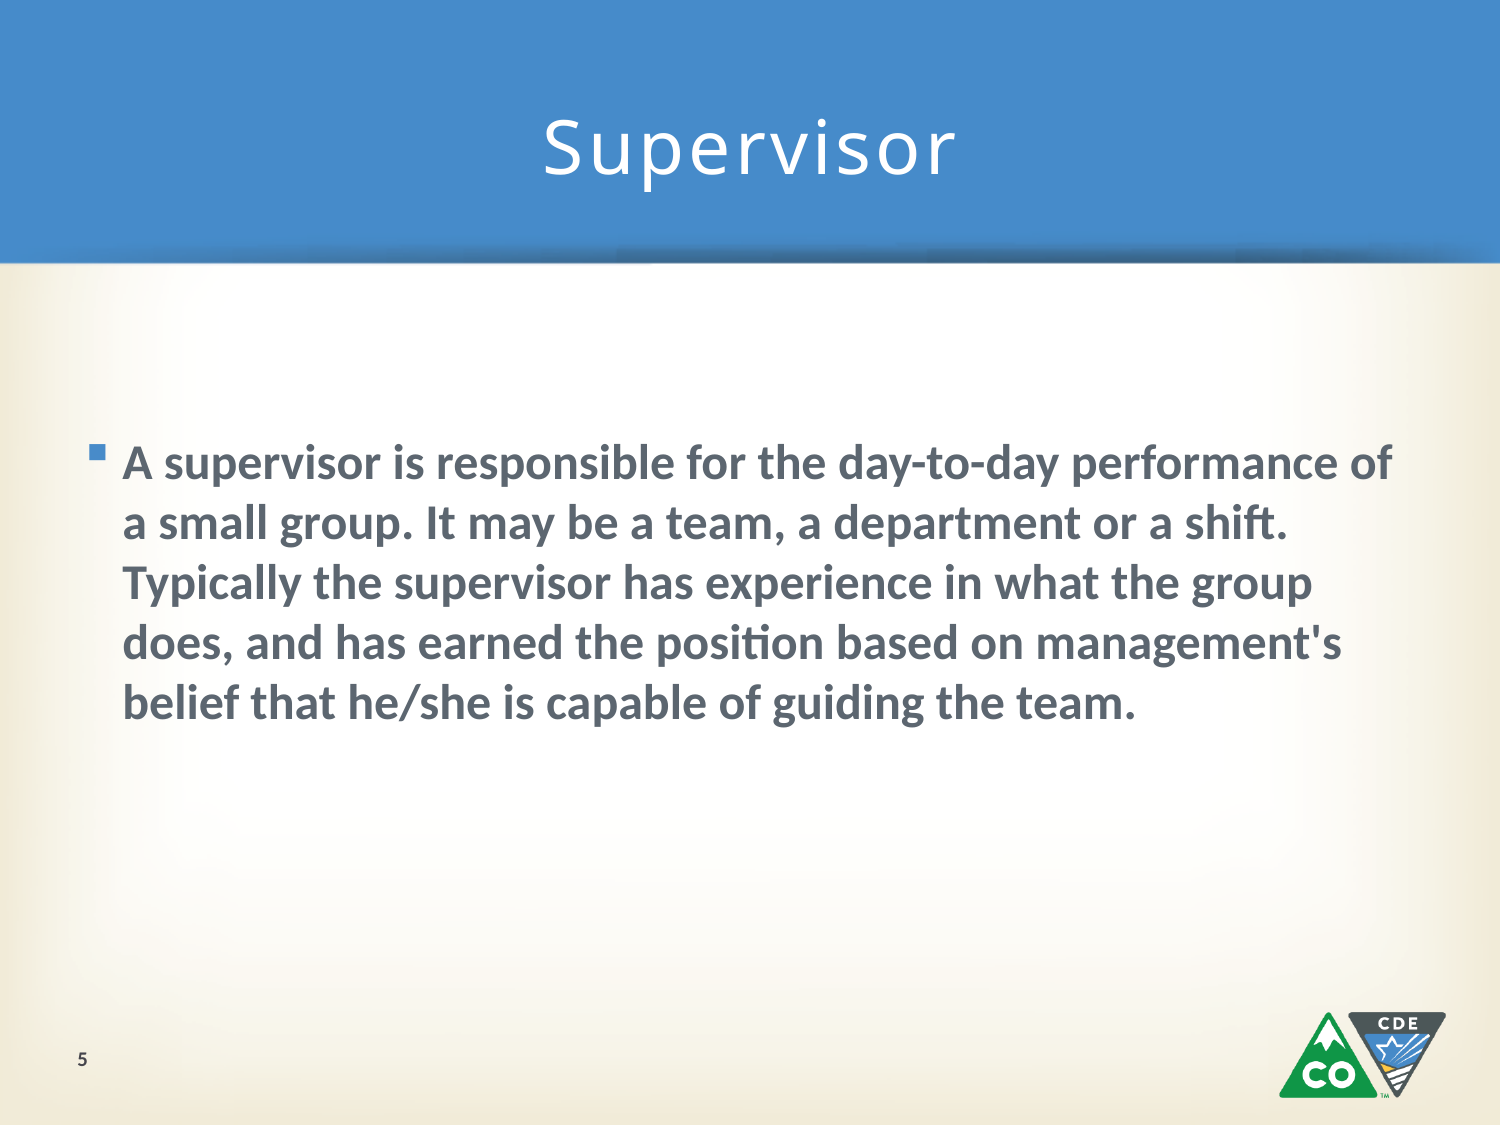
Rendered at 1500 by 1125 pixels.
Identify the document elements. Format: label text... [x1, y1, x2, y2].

title Supervisor [62, 58, 1438, 232]
list A supervisor is responsible for the day-to-day performance of a small group. It may be a team, a department or a shift. Typically the supervisor has experience in what the group does, and has earned the position based on management's belief that he/she is capable of guiding the team. [62, 281, 1442, 1005]
picture [0, 0, 1500, 1125]
footer 5 [62, 1027, 538, 1088]
